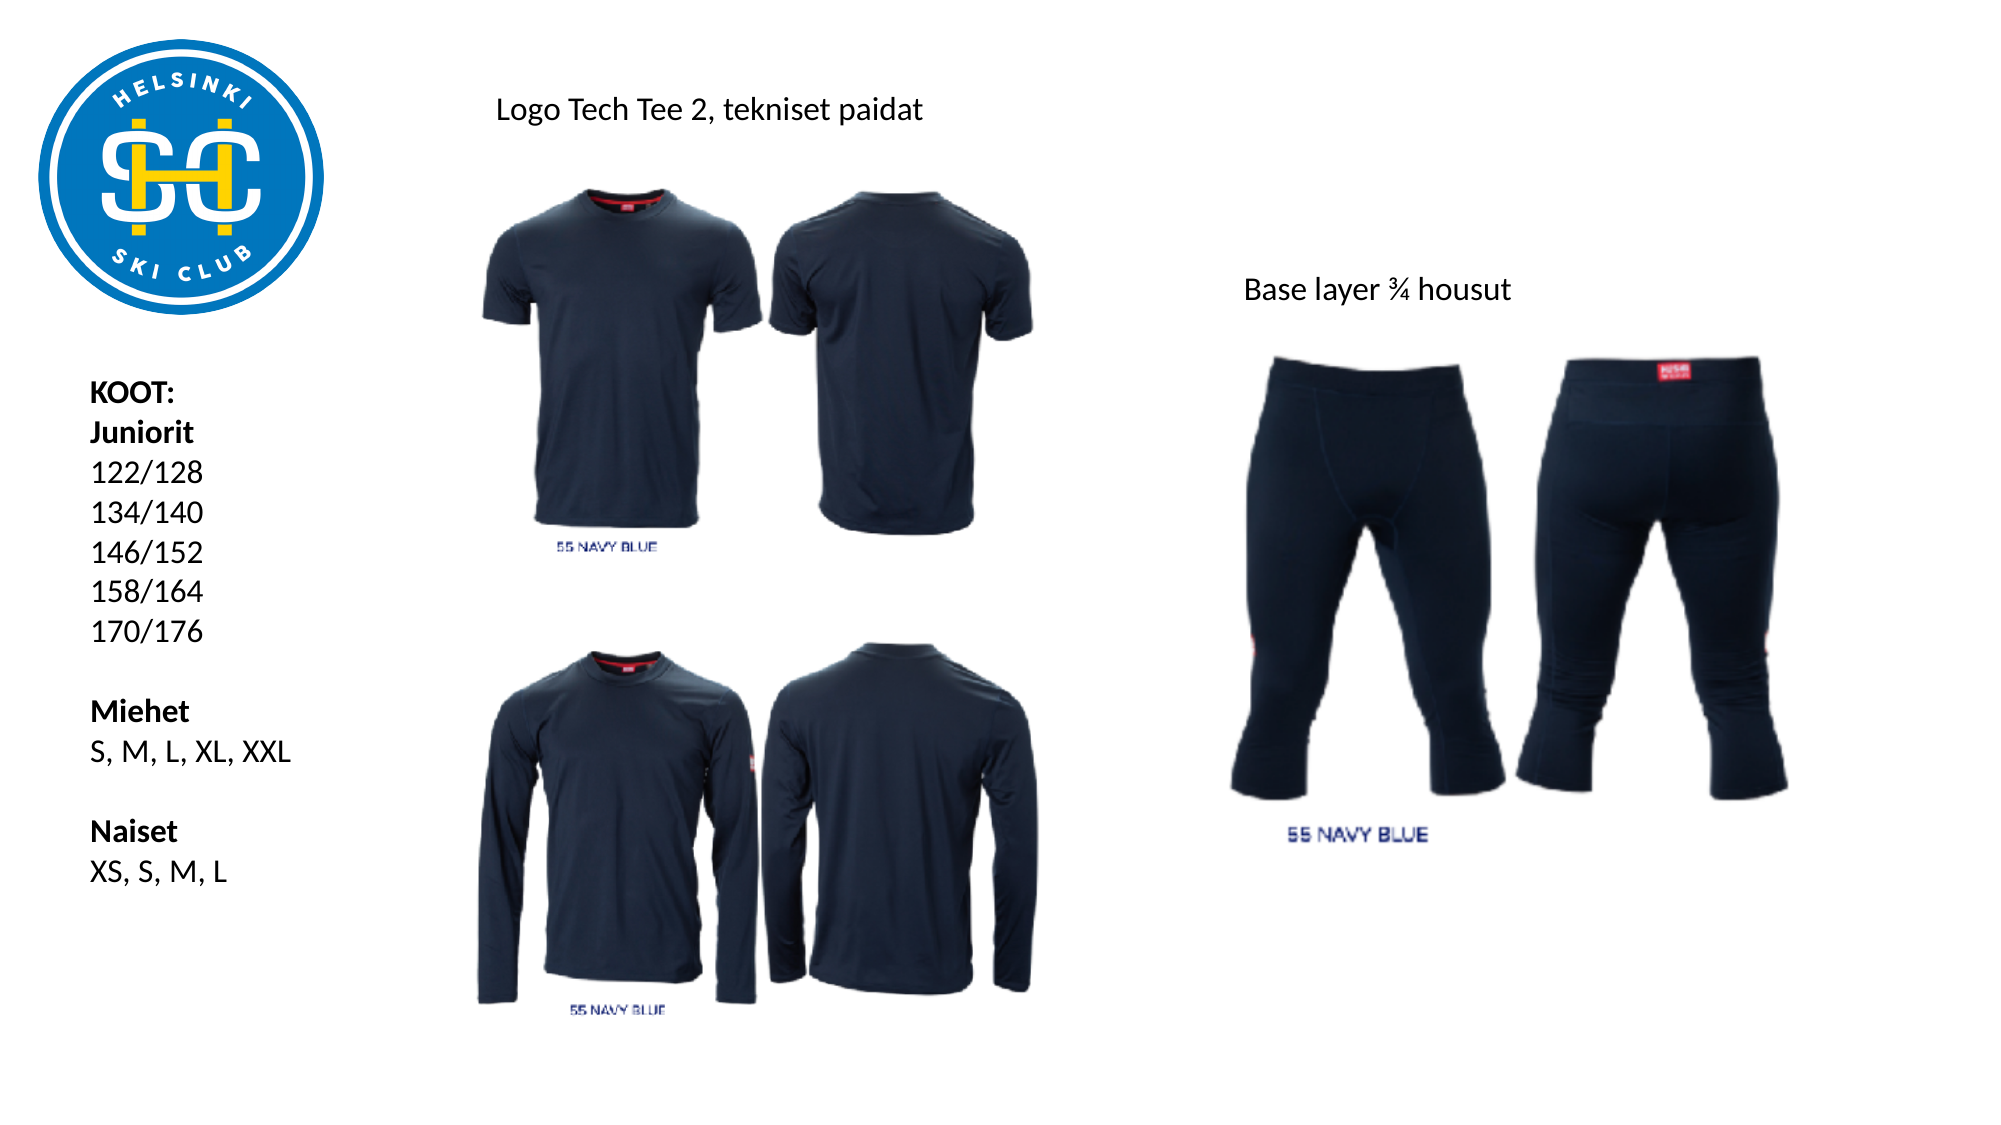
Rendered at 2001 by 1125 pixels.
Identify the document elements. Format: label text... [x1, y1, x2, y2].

text_box KOOT: Juniorit 122/128 134/140 146/152 158/164 170/176 Miehet S, M, L, XL, XXL Naiset XS, S, M, L [75, 362, 376, 897]
picture [462, 632, 1059, 1023]
picture [38, 39, 324, 316]
picture [1191, 315, 1869, 859]
text_box Base layer ¾ housut [1228, 259, 1746, 315]
picture [465, 172, 1051, 563]
text_box Logo Tech Tee 2, tekniset paidat [481, 79, 1033, 135]
